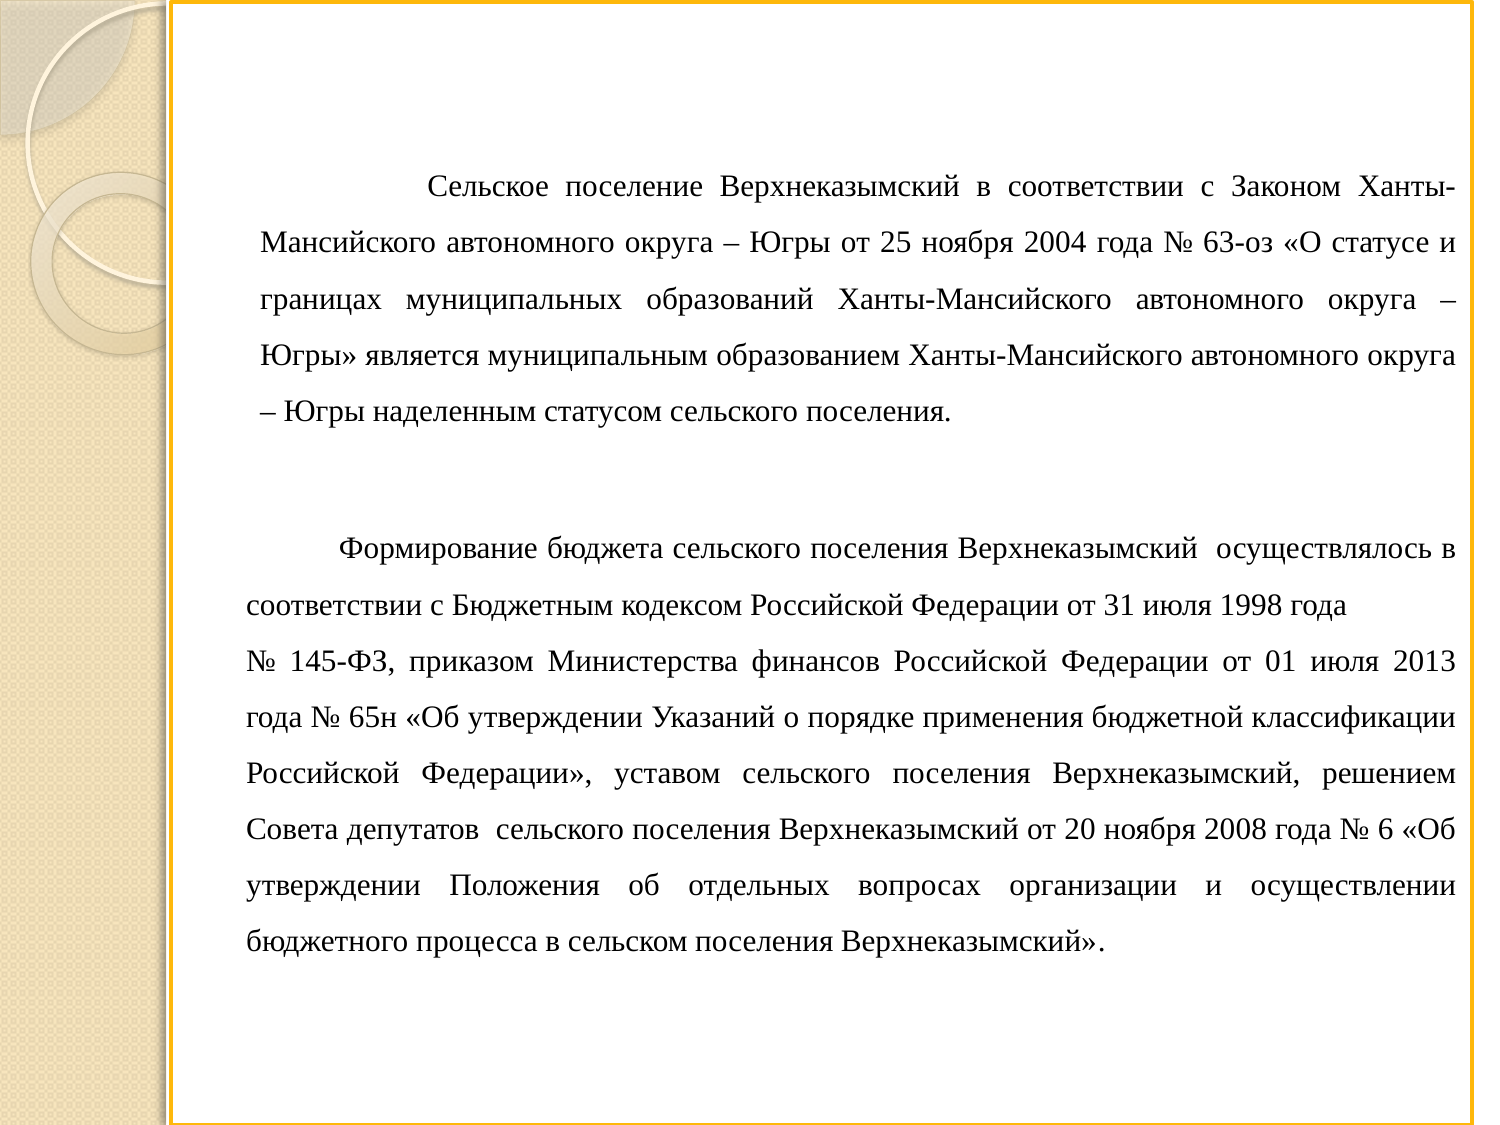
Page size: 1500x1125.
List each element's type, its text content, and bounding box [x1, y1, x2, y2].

list Сельское поселение Верхнеказымский в соответствии с Законом Ханты-Мансийского автономного округа – Югры от 25 ноября 2004 года № 63-оз «О статусе и границах муниципальных образований Ханты-Мансийского автономного округа – Югры» является муниципальным образованием Ханты-Мансийского автономного округа – Югры наделенным статусом сельского поселения. Формирование бюджета сельского поселения Верхнеказымский осуществлялось в соответствии с Бюджетным кодексом Российской Федерации от 31 июля 1998 года № 145-ФЗ, приказом Министерства финансов Российской Федерации от 01 июля 2013 года № 65н «Об утверждении Указаний о порядке применения бюджетной классификации Российской Федерации», уставом сельского поселения Верхнеказымский, решением Совета депутатов сельского поселения Верхнеказымский от 20 ноября 2008 года № 6 «Об утверждении Положения об отдельных вопросах организации и осуществлении бюджетного процесса в сельском поселения Верхнеказымский». [169, 0, 1474, 1125]
